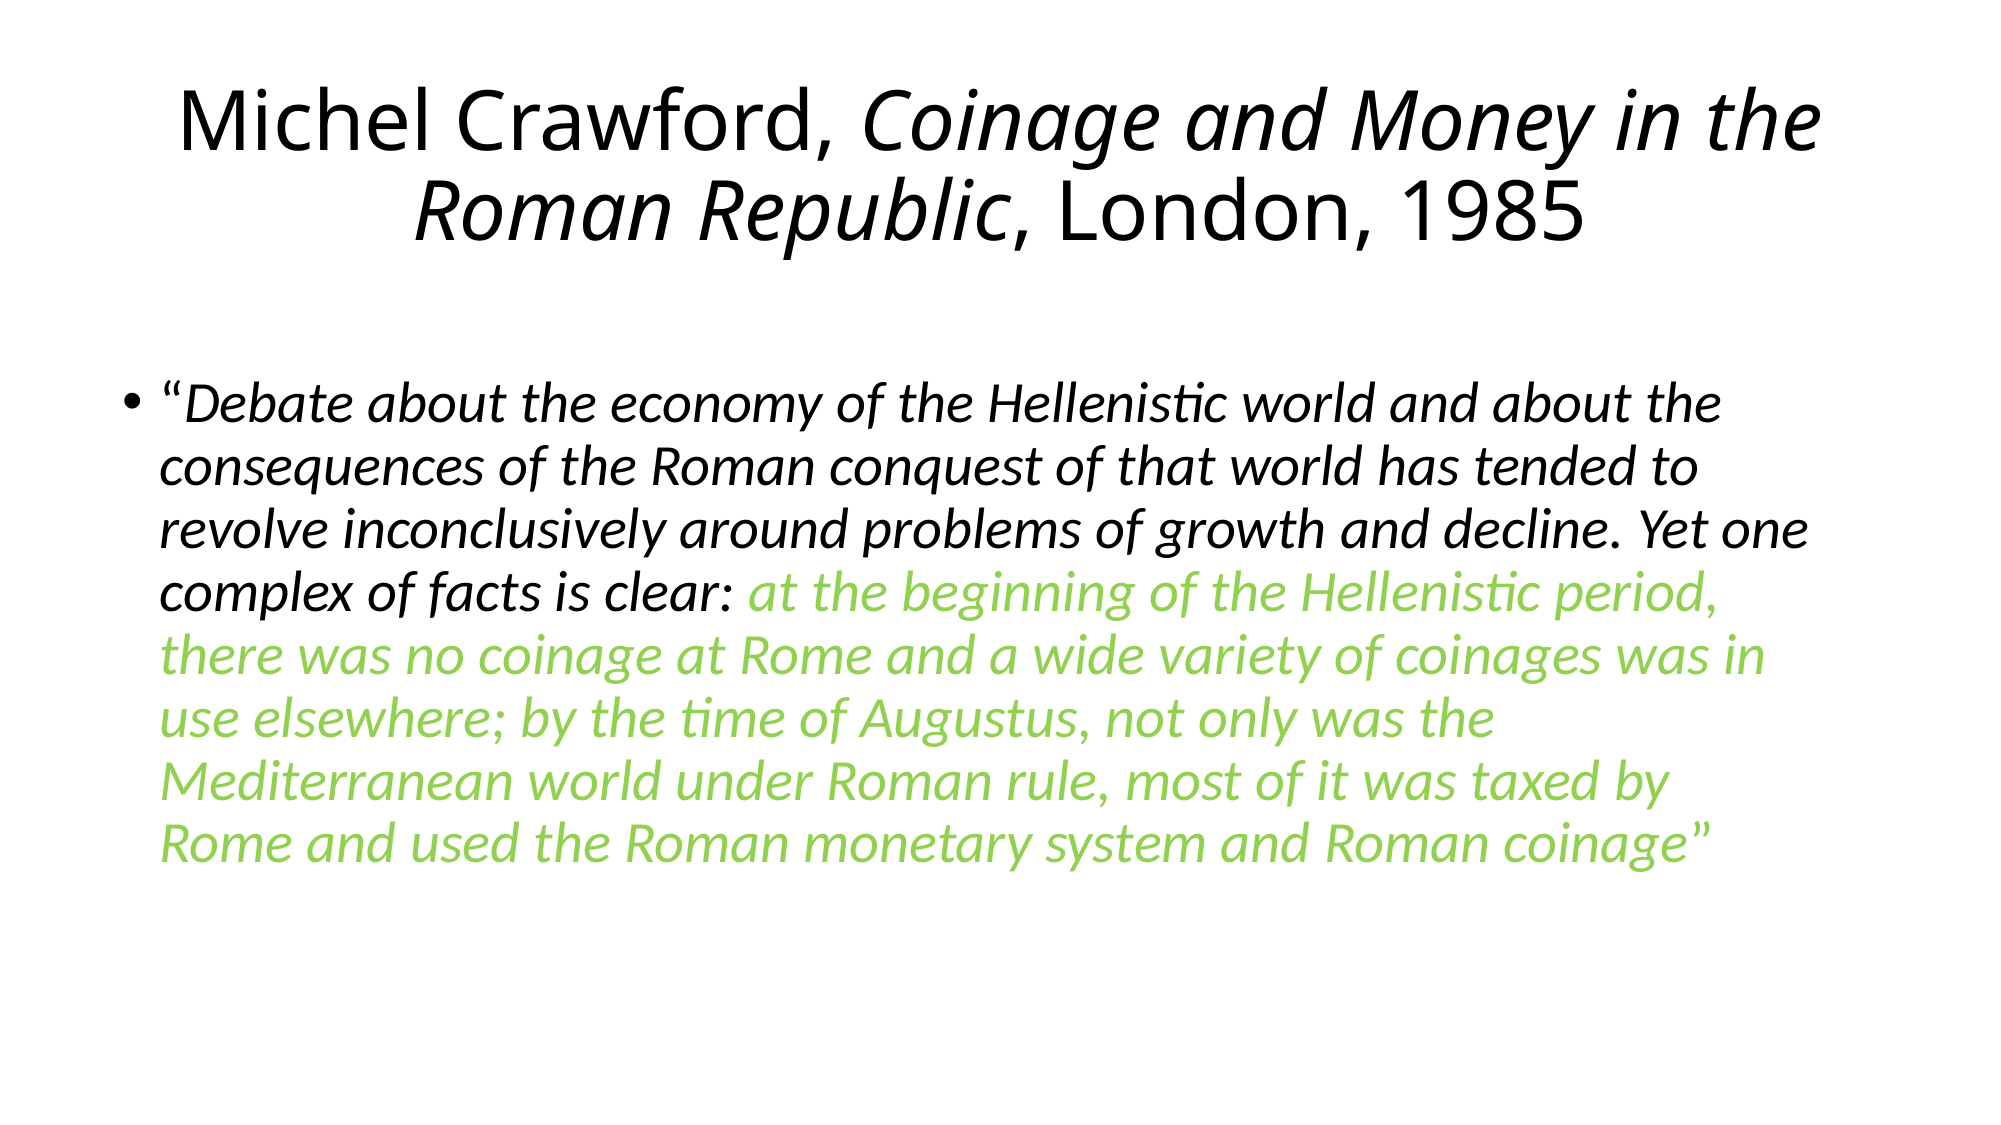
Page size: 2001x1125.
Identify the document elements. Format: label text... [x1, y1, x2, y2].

list “Debate about the economy of the Hellenistic world and about the consequences of the Roman conquest of that world has tended to revolve inconclusively around problems of growth and decline. Yet one complex of facts is clear: at the beginning of the Hellenistic period, there was no coinage at Rome and a wide variety of coinages was in use elsewhere; by the time of Augustus, not only was the Mediterranean world under Roman rule, most of it was taxed by Rome and used the Roman monetary system and Roman coinage” [107, 365, 1833, 1079]
title Michel Crawford, Coinage and Money in the Roman Republic, London, 1985 [137, 59, 1863, 278]
